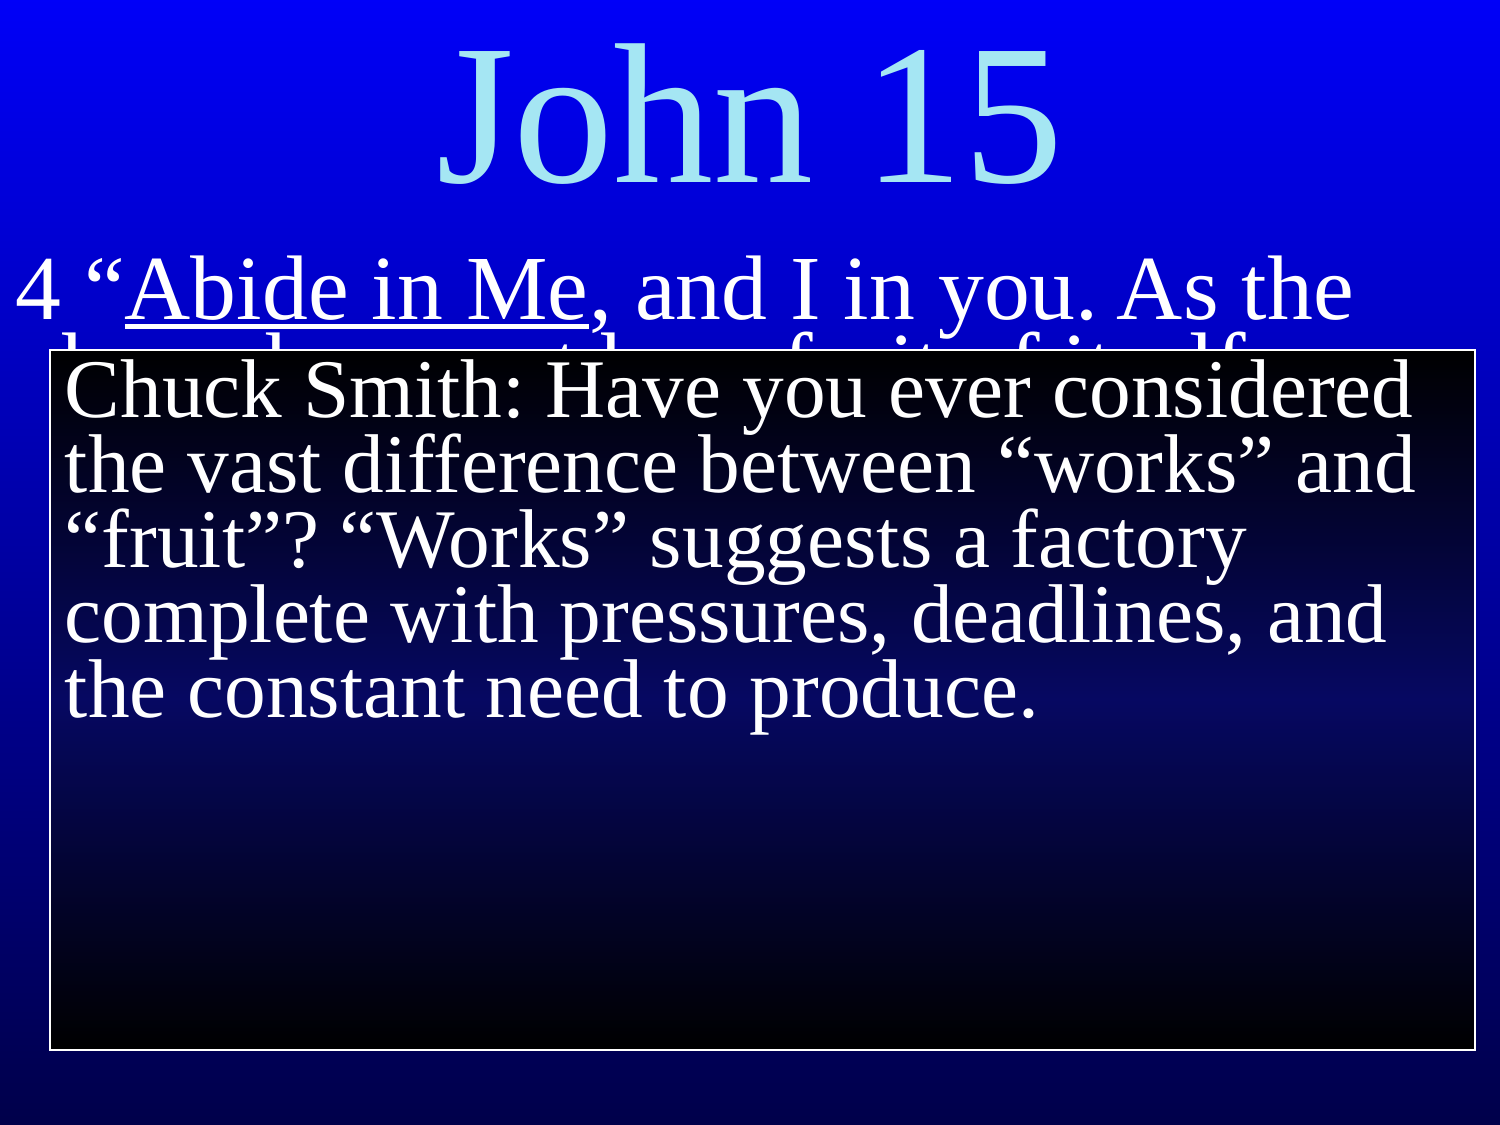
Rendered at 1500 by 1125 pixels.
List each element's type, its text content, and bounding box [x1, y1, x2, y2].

text_box Chuck Smith: Have you ever considered the vast difference between “works” and “fruit”? “Works” suggests a factory complete with pressures, deadlines, and the constant need to produce. [49, 350, 1475, 1050]
list 4 “Abide in Me, and I in you. As the branch cannot bear fruit of itself, unless it abides in the vine, so neither can you, unless you abide in Me. [0, 249, 1500, 1051]
title John 15 [0, 0, 1500, 249]
